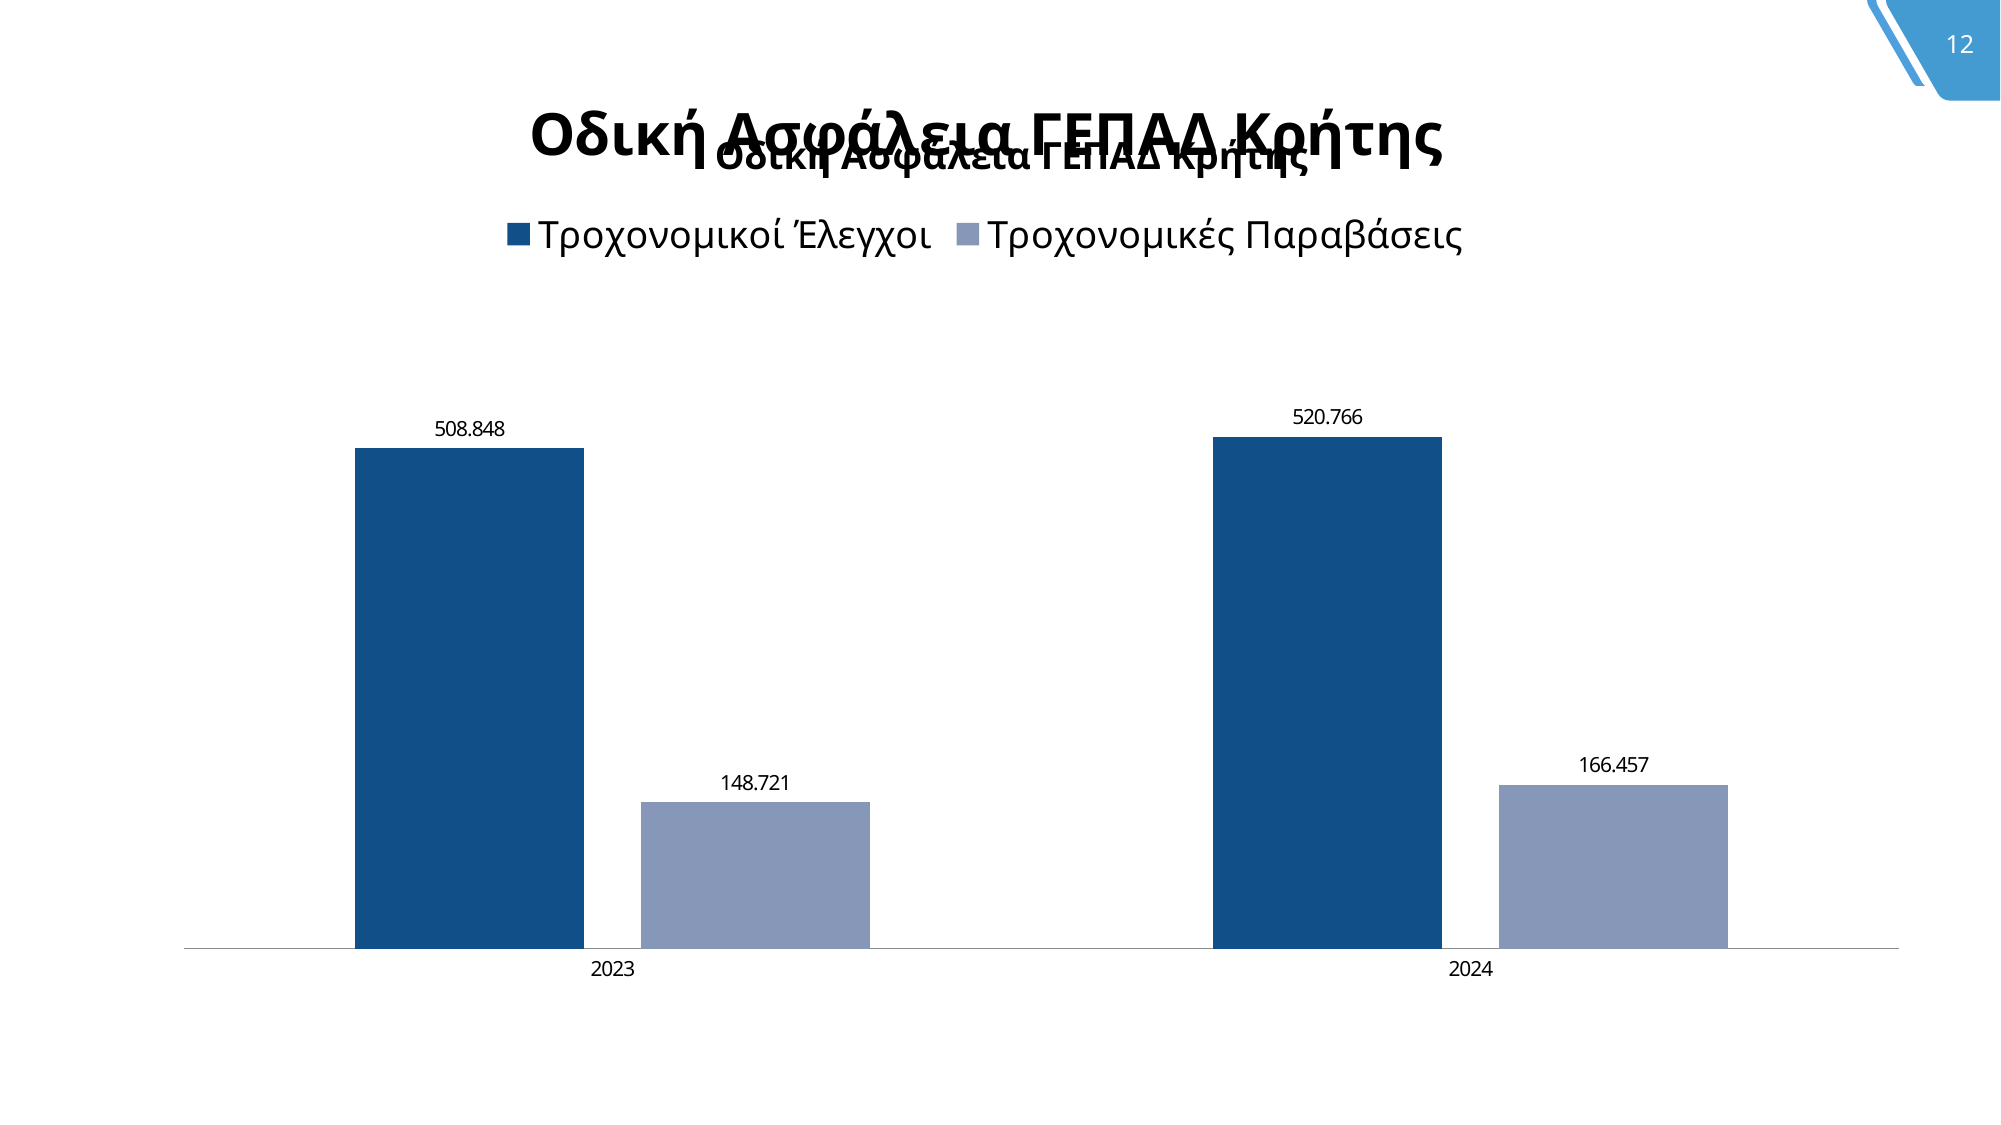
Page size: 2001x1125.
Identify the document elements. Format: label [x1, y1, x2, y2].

chart [71, 46, 1900, 1068]
